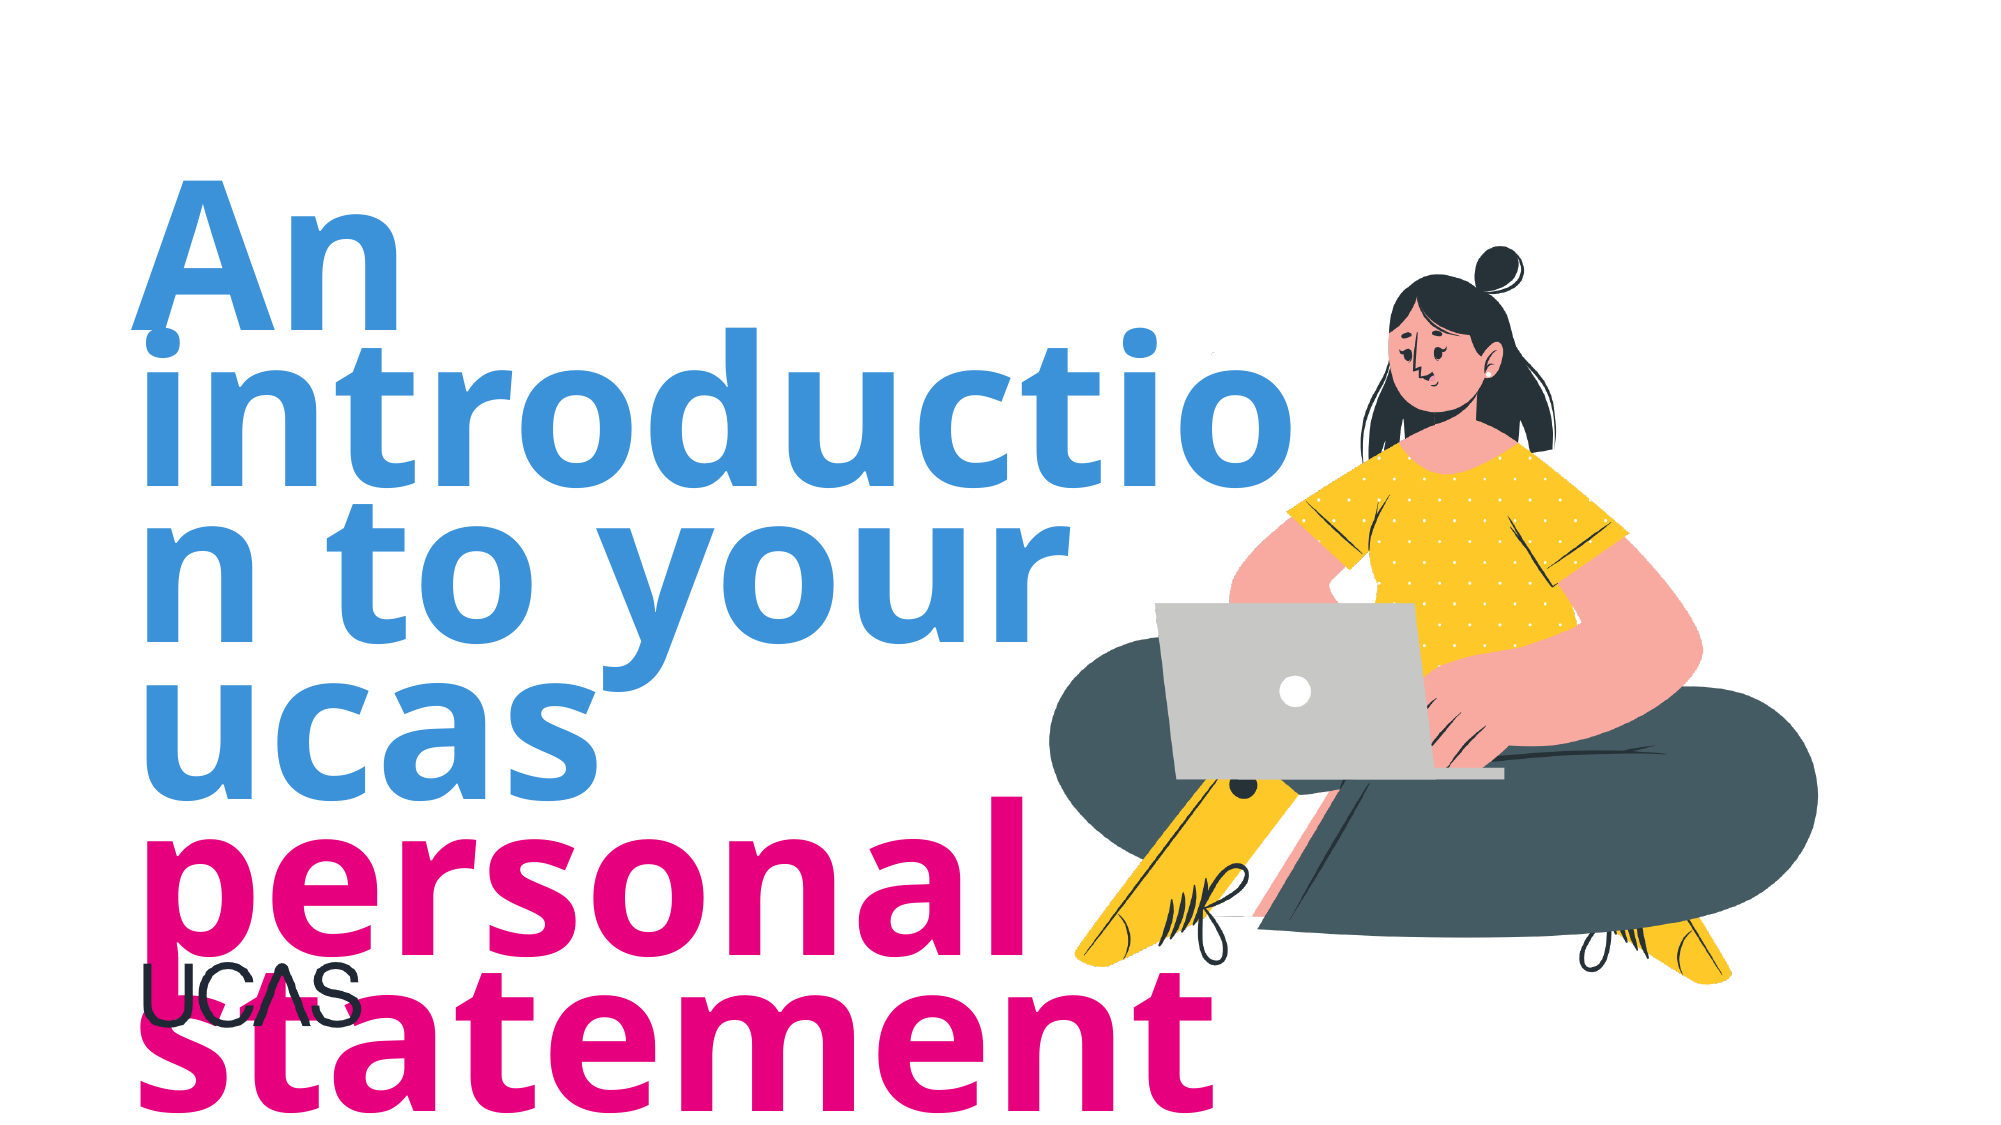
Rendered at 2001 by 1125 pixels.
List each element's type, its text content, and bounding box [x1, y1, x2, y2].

picture [888, 89, 1974, 1125]
text_box An introduction to your ucas personal statement [131, 215, 888, 1125]
picture [87, 897, 421, 1091]
